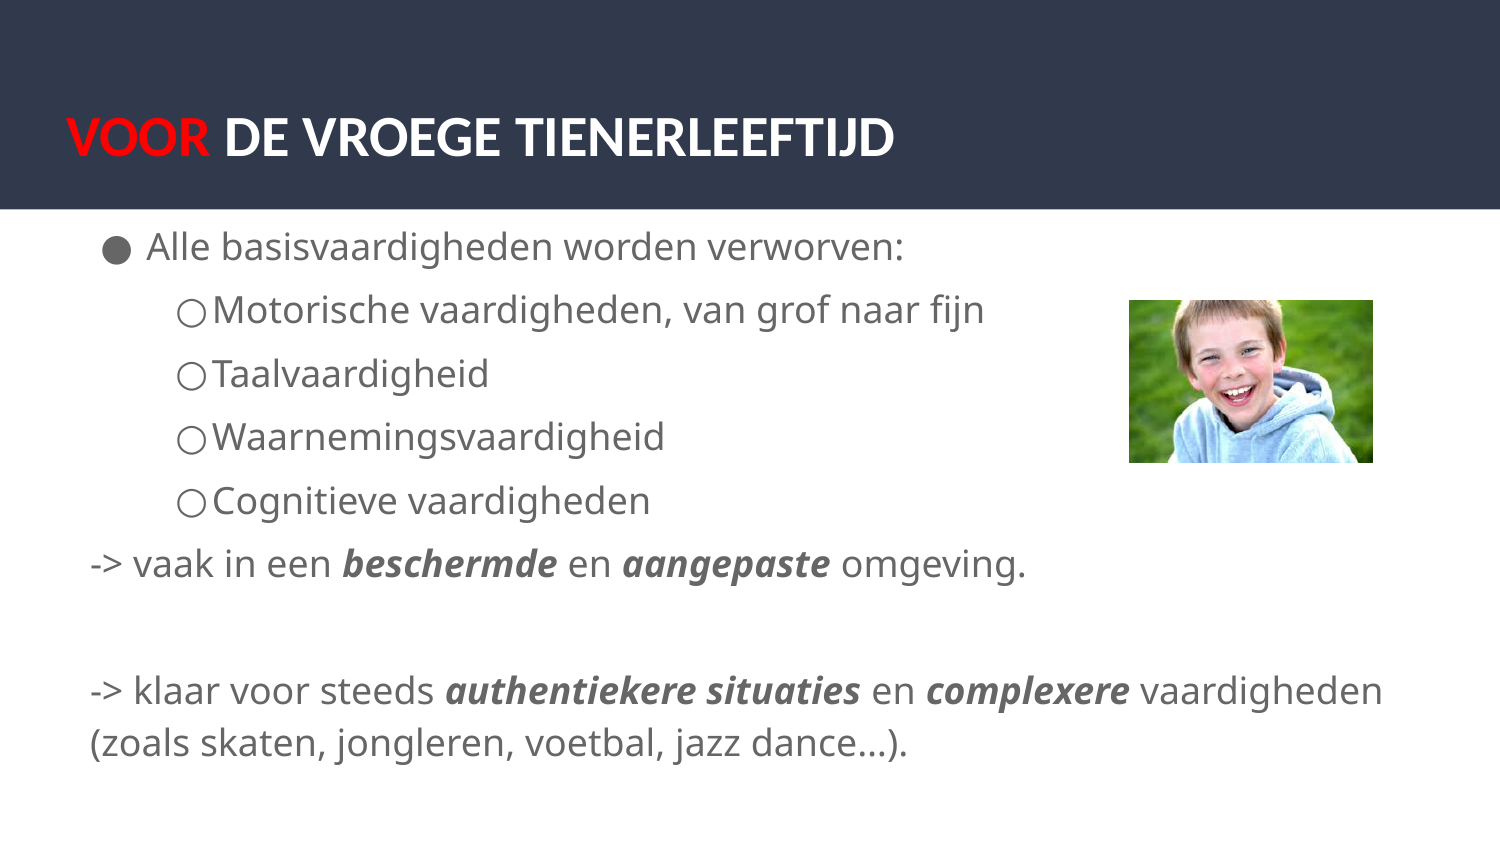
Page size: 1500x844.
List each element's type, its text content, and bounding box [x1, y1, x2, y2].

picture [1128, 300, 1374, 463]
list Alle basisvaardigheden worden verworven: Motorische vaardigheden, van grof naar fijn Taalvaardigheid Waarnemingsvaardigheid Cognitieve vaardigheden -> vaak in een beschermde en aangepaste omgeving. -> klaar voor steeds authentiekere situaties en complexere vaardigheden (zoals skaten, jongleren, voetbal, jazz dance…). [75, 163, 1425, 754]
title VOOR DE VROEGE TIENERLEEFTIJD [51, 82, 1449, 185]
